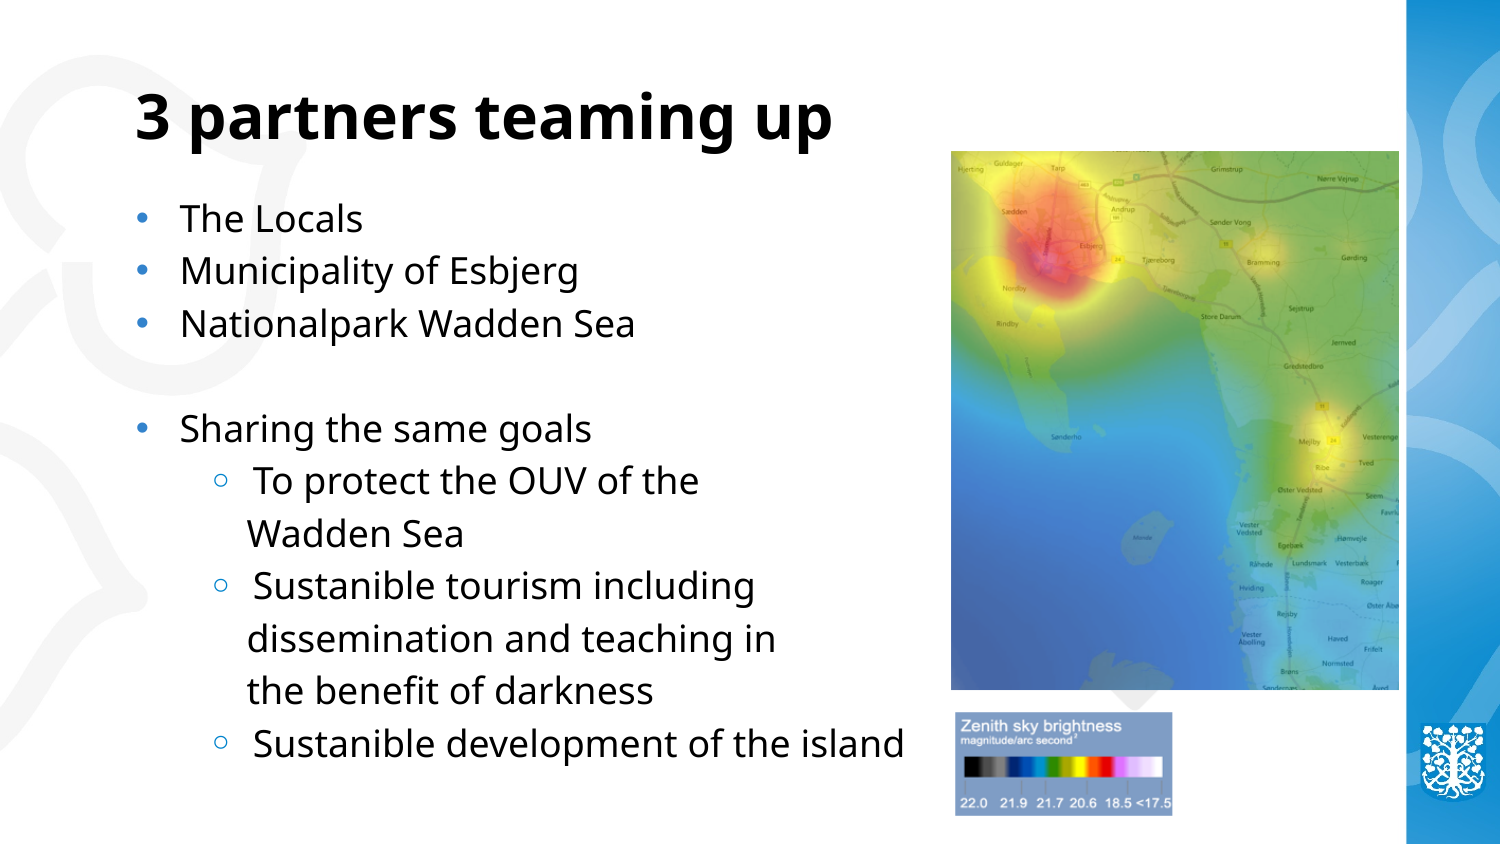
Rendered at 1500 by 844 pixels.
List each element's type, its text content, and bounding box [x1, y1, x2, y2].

title 3 partners teaming up [135, 76, 1377, 172]
list The Locals Municipality of Esbjerg Nationalpark Wadden Sea Sharing the same goals To protect the OUV of the Wadden Sea Sustanible tourism including dissemination and teaching in the benefit of darkness Sustanible development of the island [135, 194, 945, 810]
picture [0, 0, 1500, 844]
